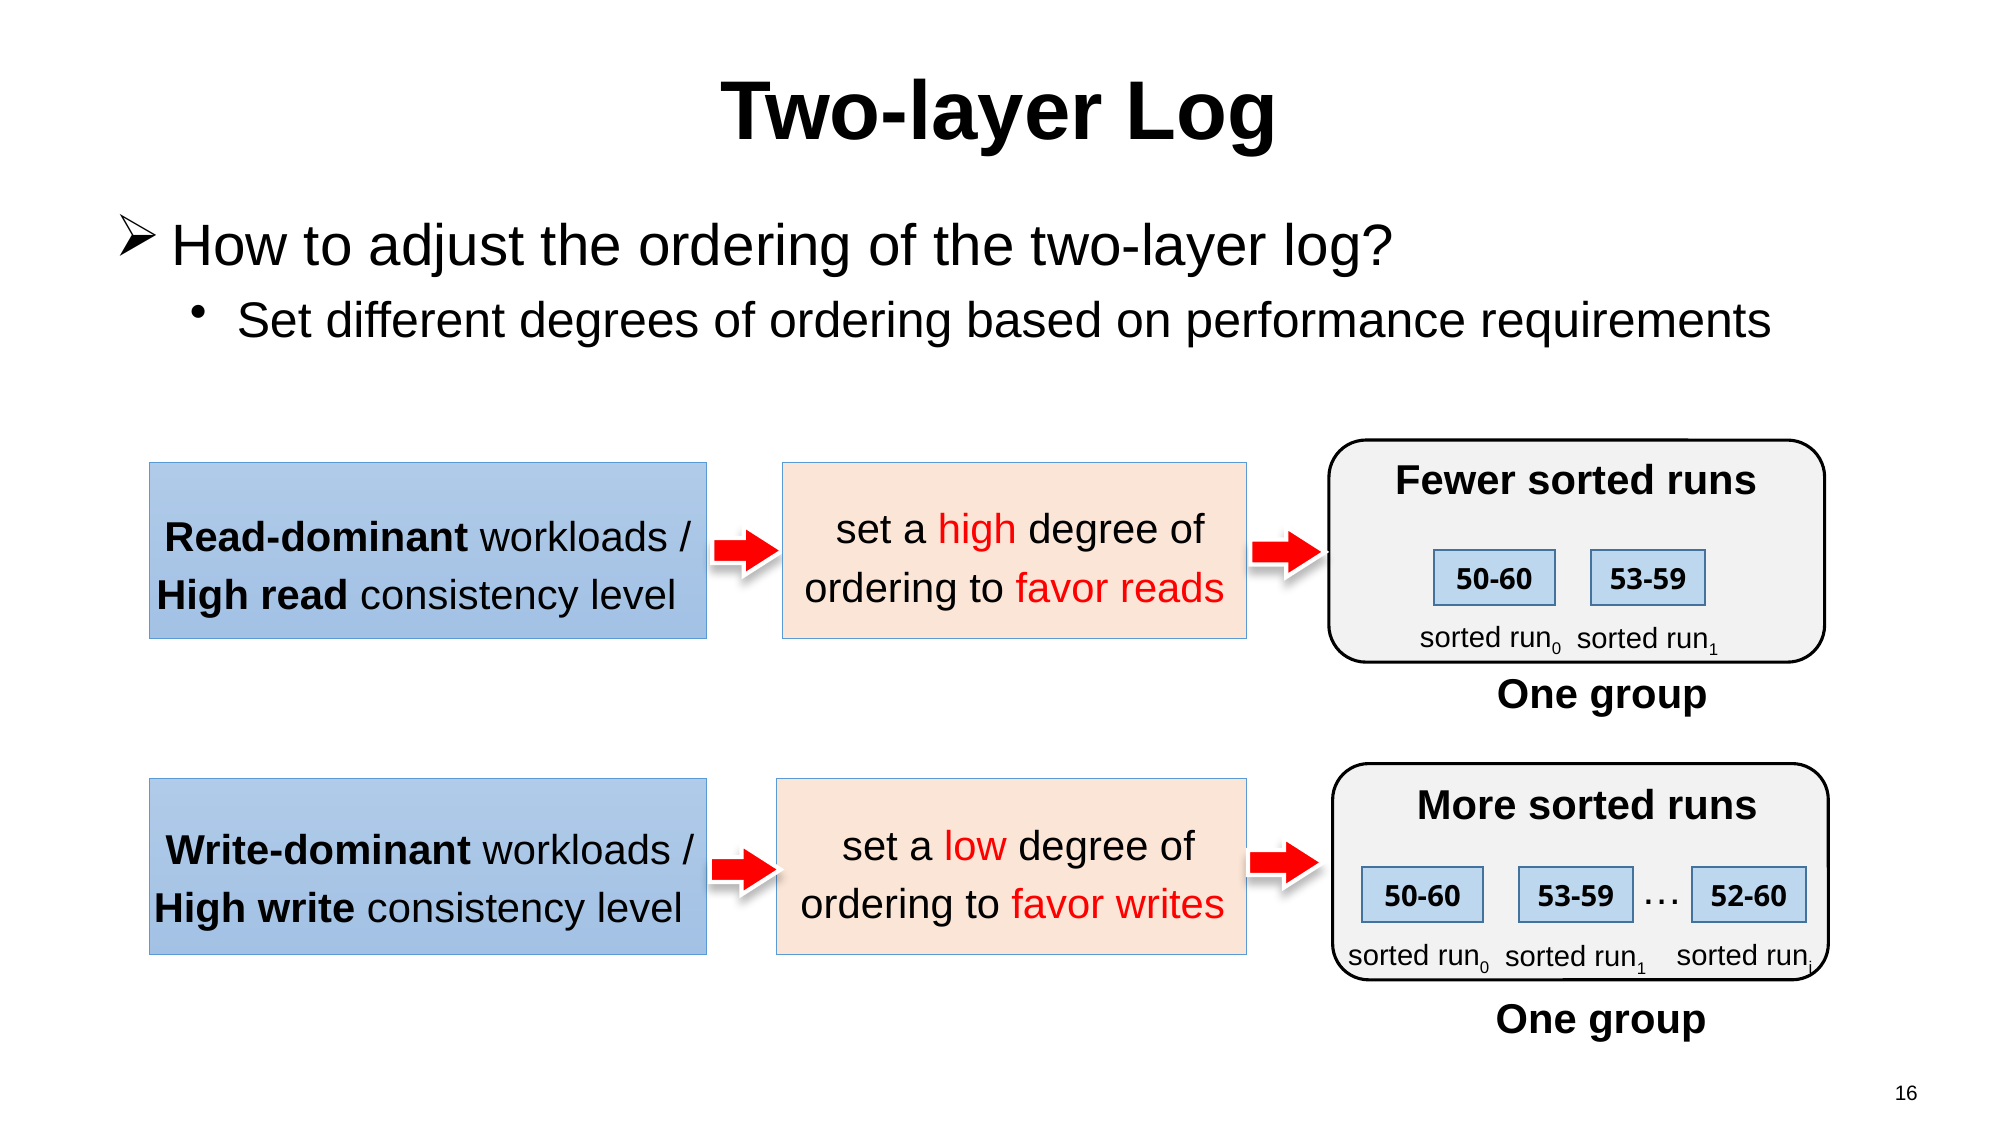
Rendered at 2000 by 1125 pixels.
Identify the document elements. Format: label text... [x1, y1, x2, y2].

text_box 52-60 [1691, 866, 1806, 923]
title Two-layer Log [99, 12, 1900, 200]
text_box Read-dominant workloads / High read consistency level [137, 493, 719, 626]
text_box [776, 778, 1247, 802]
text_box 50-60 [1361, 866, 1484, 923]
text_box Fewer sorted runs [1365, 449, 1788, 511]
text_box [725, 844, 764, 895]
list How to adjust the ordering of the two-layer log? Set different degrees of ordering based on performance requirements [99, 200, 1900, 968]
text_box [1332, 763, 1829, 949]
text_box sorted run0 [1405, 610, 1593, 666]
text_box sorted run1 [1562, 611, 1750, 667]
text_box set a high degree of ordering to favor reads [766, 486, 1263, 618]
text_box One group [1482, 659, 1723, 725]
text_box set a low degree of ordering to favor writes [764, 802, 1261, 935]
text_box One group [1480, 984, 1722, 1050]
text_box … [1626, 855, 1731, 921]
text_box [719, 525, 766, 576]
text_box [1261, 837, 1324, 888]
text_box [1328, 440, 1825, 663]
text_box [149, 626, 707, 639]
text_box [782, 462, 1247, 486]
slide_number 16 [1466, 1072, 1933, 1125]
text_box sorted run1 [1490, 930, 1661, 984]
text_box [149, 939, 707, 955]
text_box [1263, 526, 1326, 577]
text_box More sorted runs [1378, 774, 1796, 836]
text_box [149, 462, 707, 493]
text_box [776, 935, 1247, 955]
text_box 50-60 [1433, 549, 1556, 606]
text_box sorted run0 [1333, 929, 1521, 984]
text_box [782, 618, 1247, 639]
text_box 53-59 [1590, 549, 1706, 606]
text_box sorted runi [1661, 929, 1850, 984]
text_box 53-59 [1518, 866, 1634, 923]
text_box Write-dominant workloads / High write consistency level [135, 807, 725, 939]
text_box [149, 778, 707, 807]
